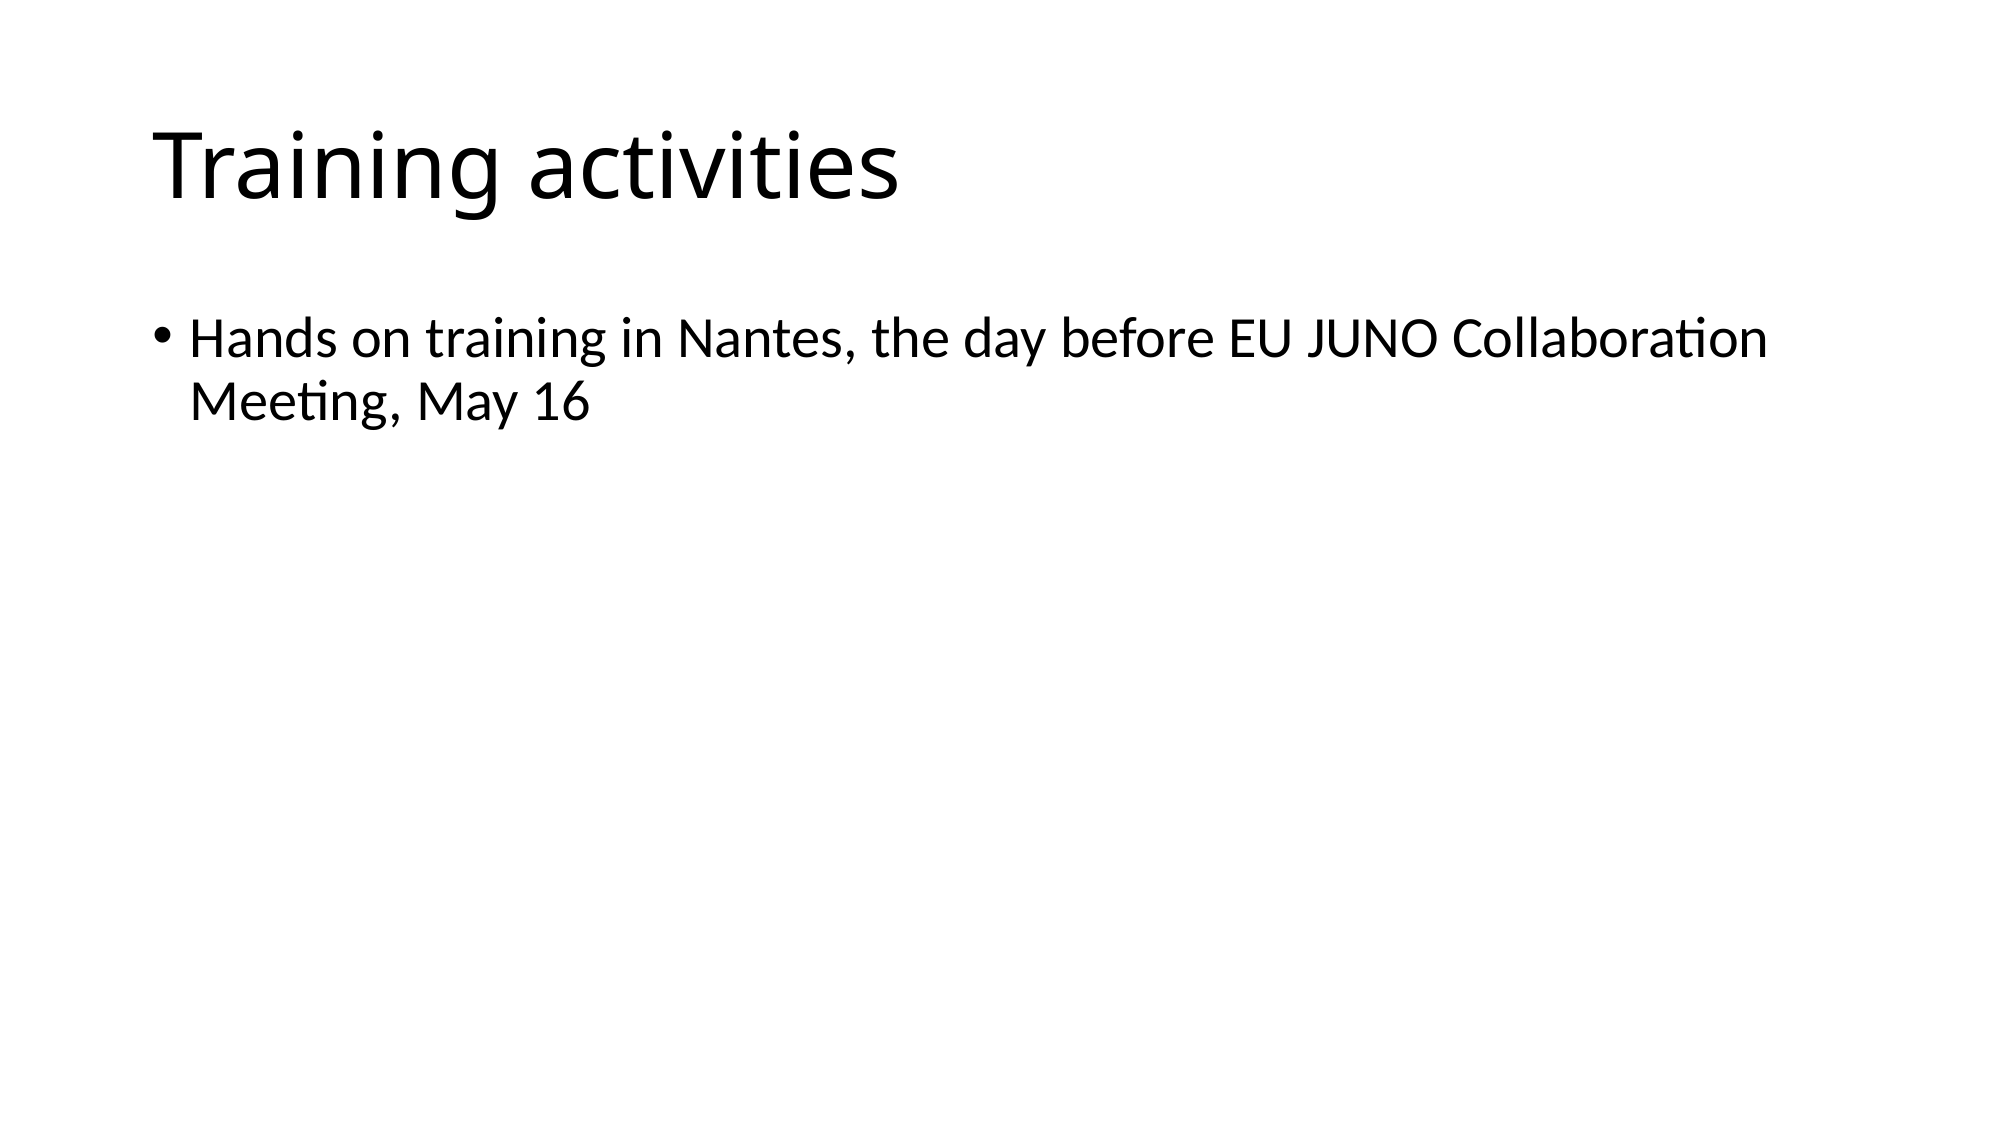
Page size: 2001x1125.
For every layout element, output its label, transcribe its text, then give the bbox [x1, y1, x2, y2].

title Training activities [137, 59, 1863, 278]
list Hands on training in Nantes, the day before EU JUNO Collaboration Meeting, May 16 [137, 299, 1863, 1014]
